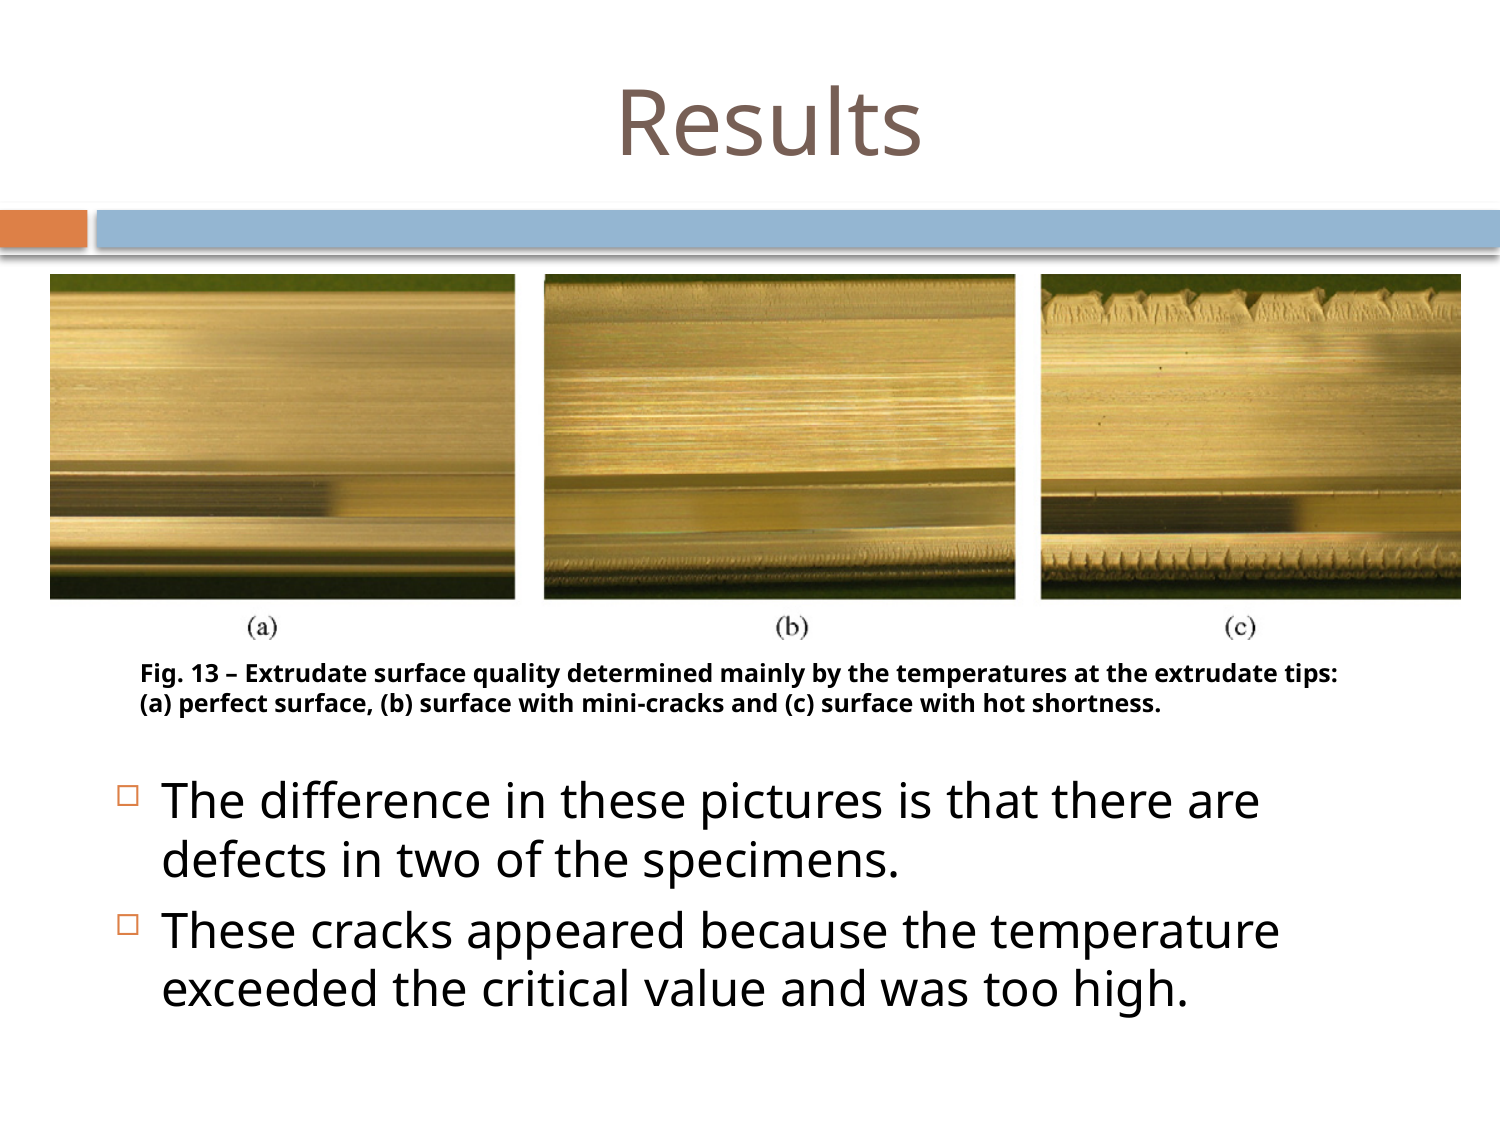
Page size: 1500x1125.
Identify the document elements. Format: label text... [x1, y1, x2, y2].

title Results [100, 37, 1438, 200]
text_box Fig. 13 – Extrudate surface quality determined mainly by the temperatures at the extrudate tips: (a) perfect surface, (b) surface with mini-cracks and (c) surface with hot shortness. [125, 651, 1375, 725]
list The difference in these pictures is that there are defects in two of the specimens. These cracks appeared because the temperature exceeded the critical value and was too high. [100, 762, 1438, 1025]
picture [49, 274, 1461, 641]
